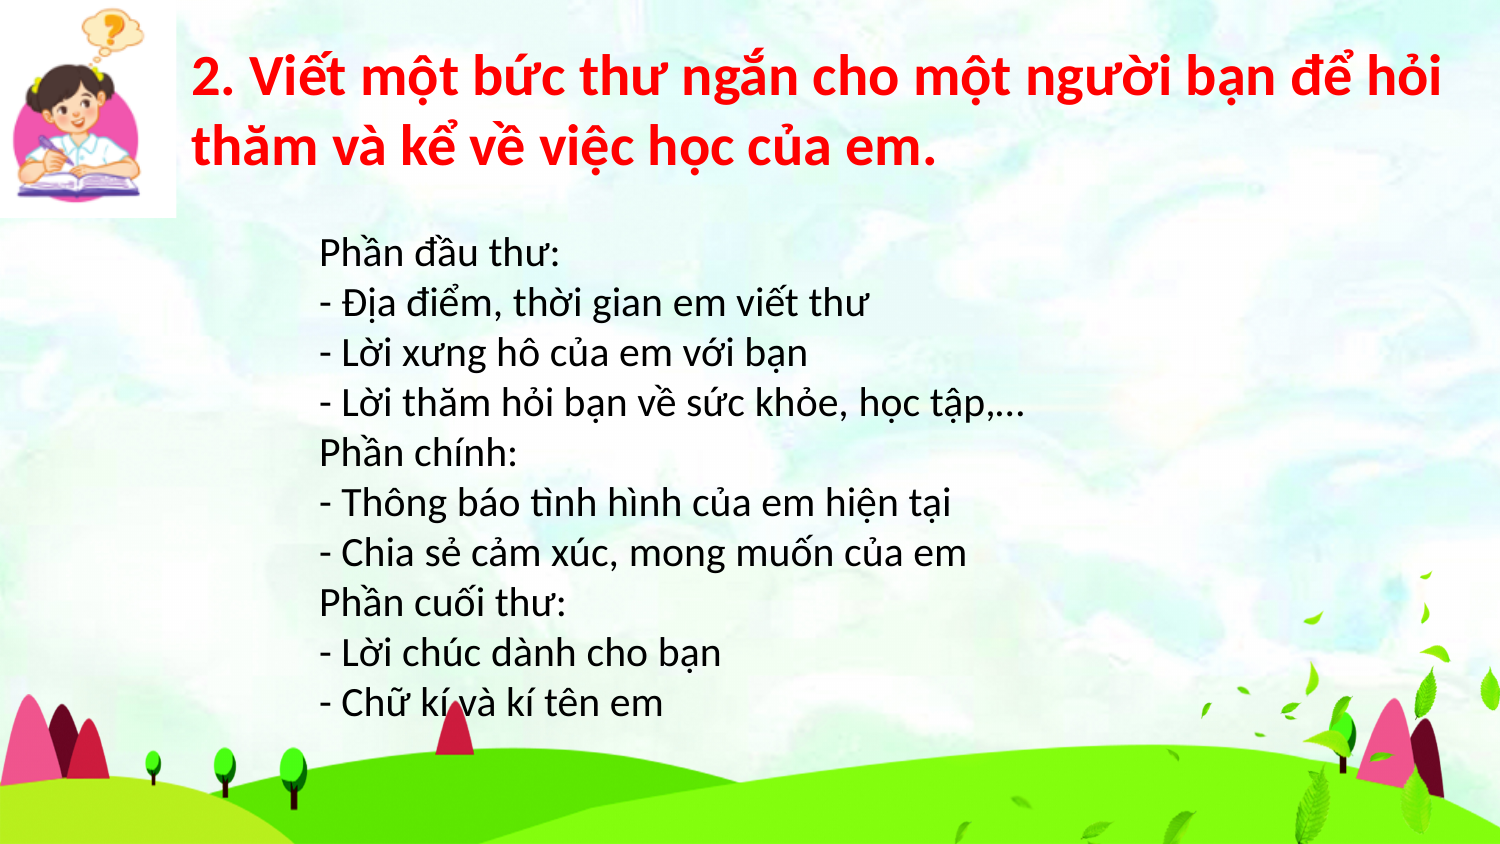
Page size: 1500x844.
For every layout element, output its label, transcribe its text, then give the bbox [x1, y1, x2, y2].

picture [0, 0, 1500, 844]
text_box Phần đầu thư: - Địa điểm, thời gian em viết thư - Lời xưng hô của em với bạn - Lời thăm hỏi bạn về sức khỏe, học tập,… Phần chính: - Thông báo tình hình của em hiện tại - Chia sẻ cảm xúc, mong muốn của em Phần cuối thư: - Lời chúc dành cho bạn - Chữ kí và kí tên em [304, 217, 1342, 733]
text_box 2. Viết một bức thư ngắn cho một người bạn để hỏi thăm và kể về việc học của em. [177, 30, 1470, 185]
